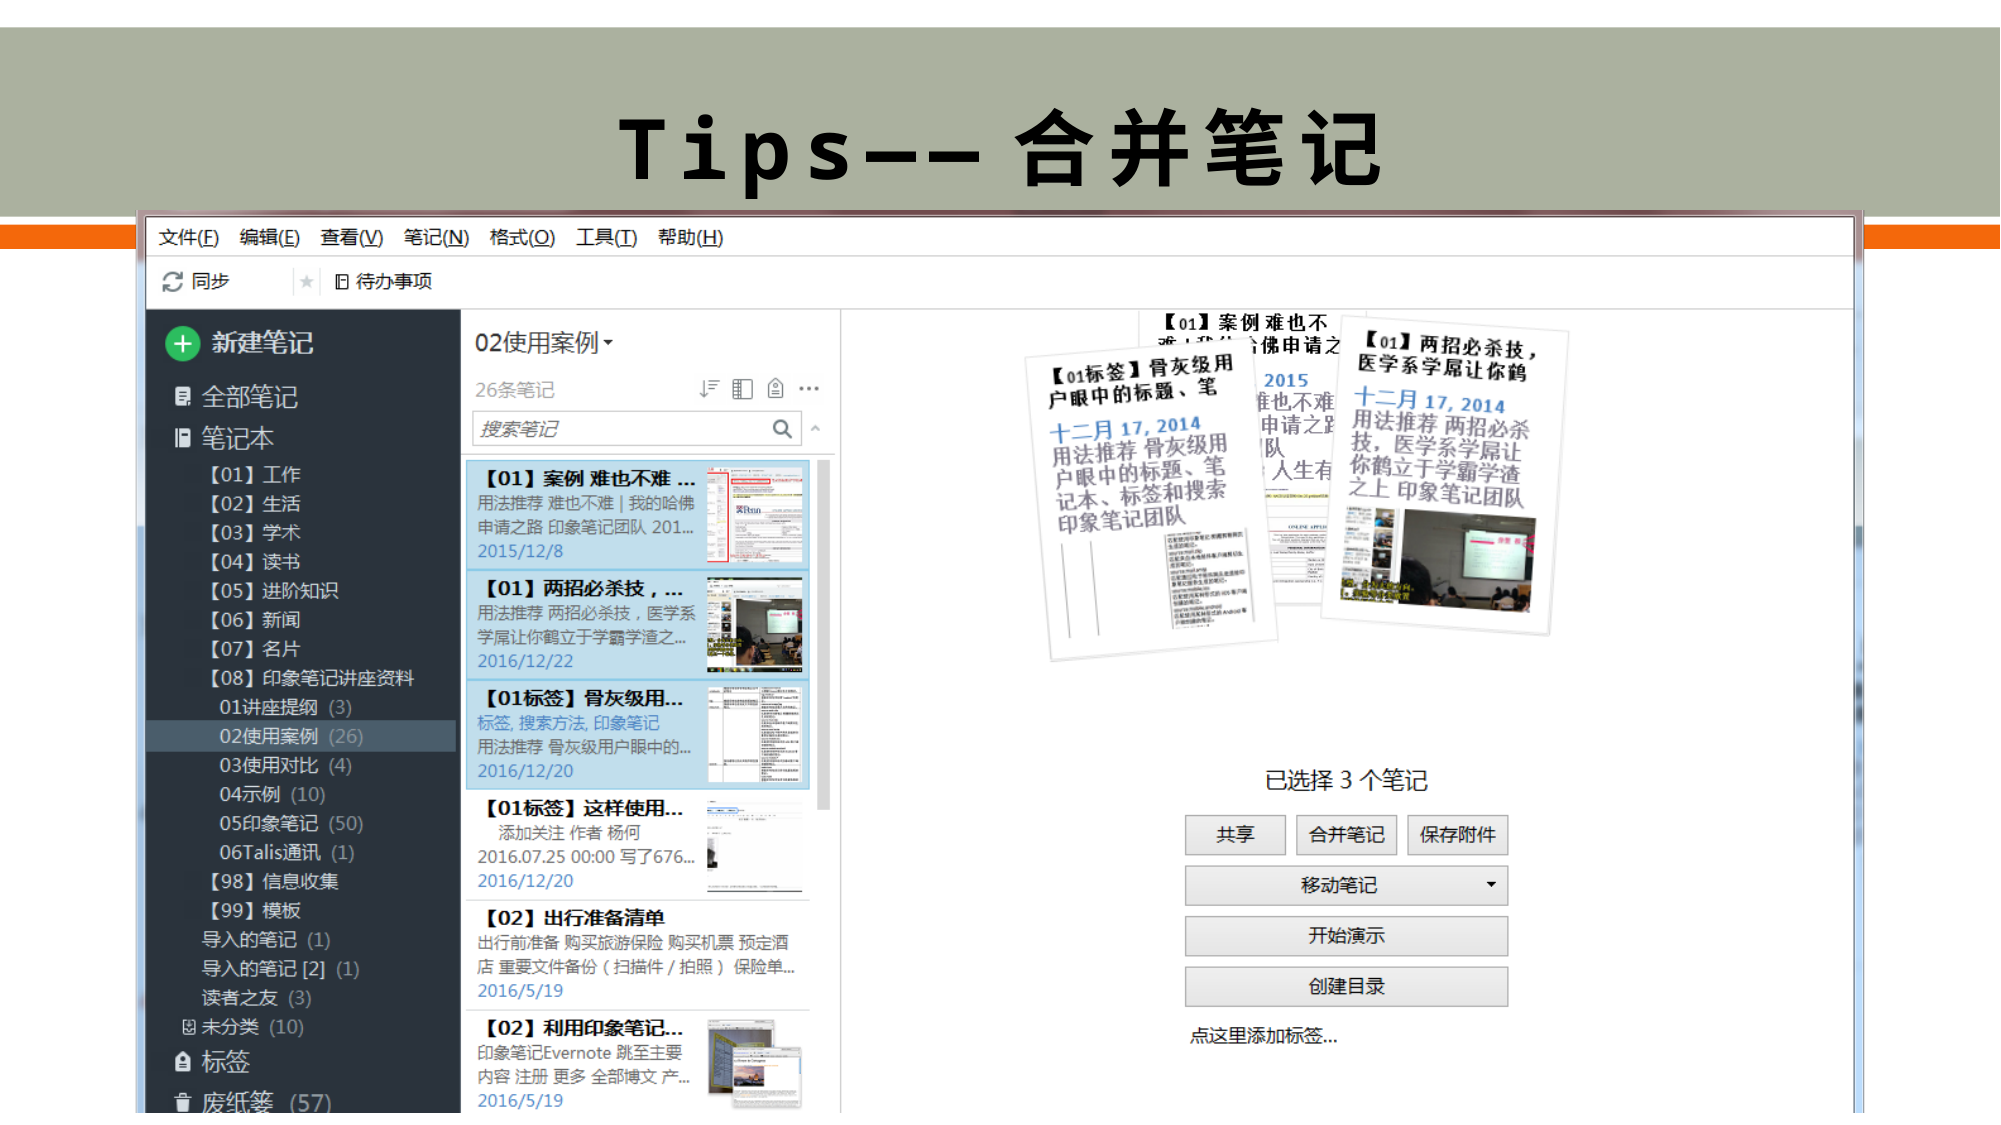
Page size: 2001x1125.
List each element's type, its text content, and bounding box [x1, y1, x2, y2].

picture [135, 210, 1865, 1113]
title Tips——合并笔记 [99, 29, 1900, 213]
